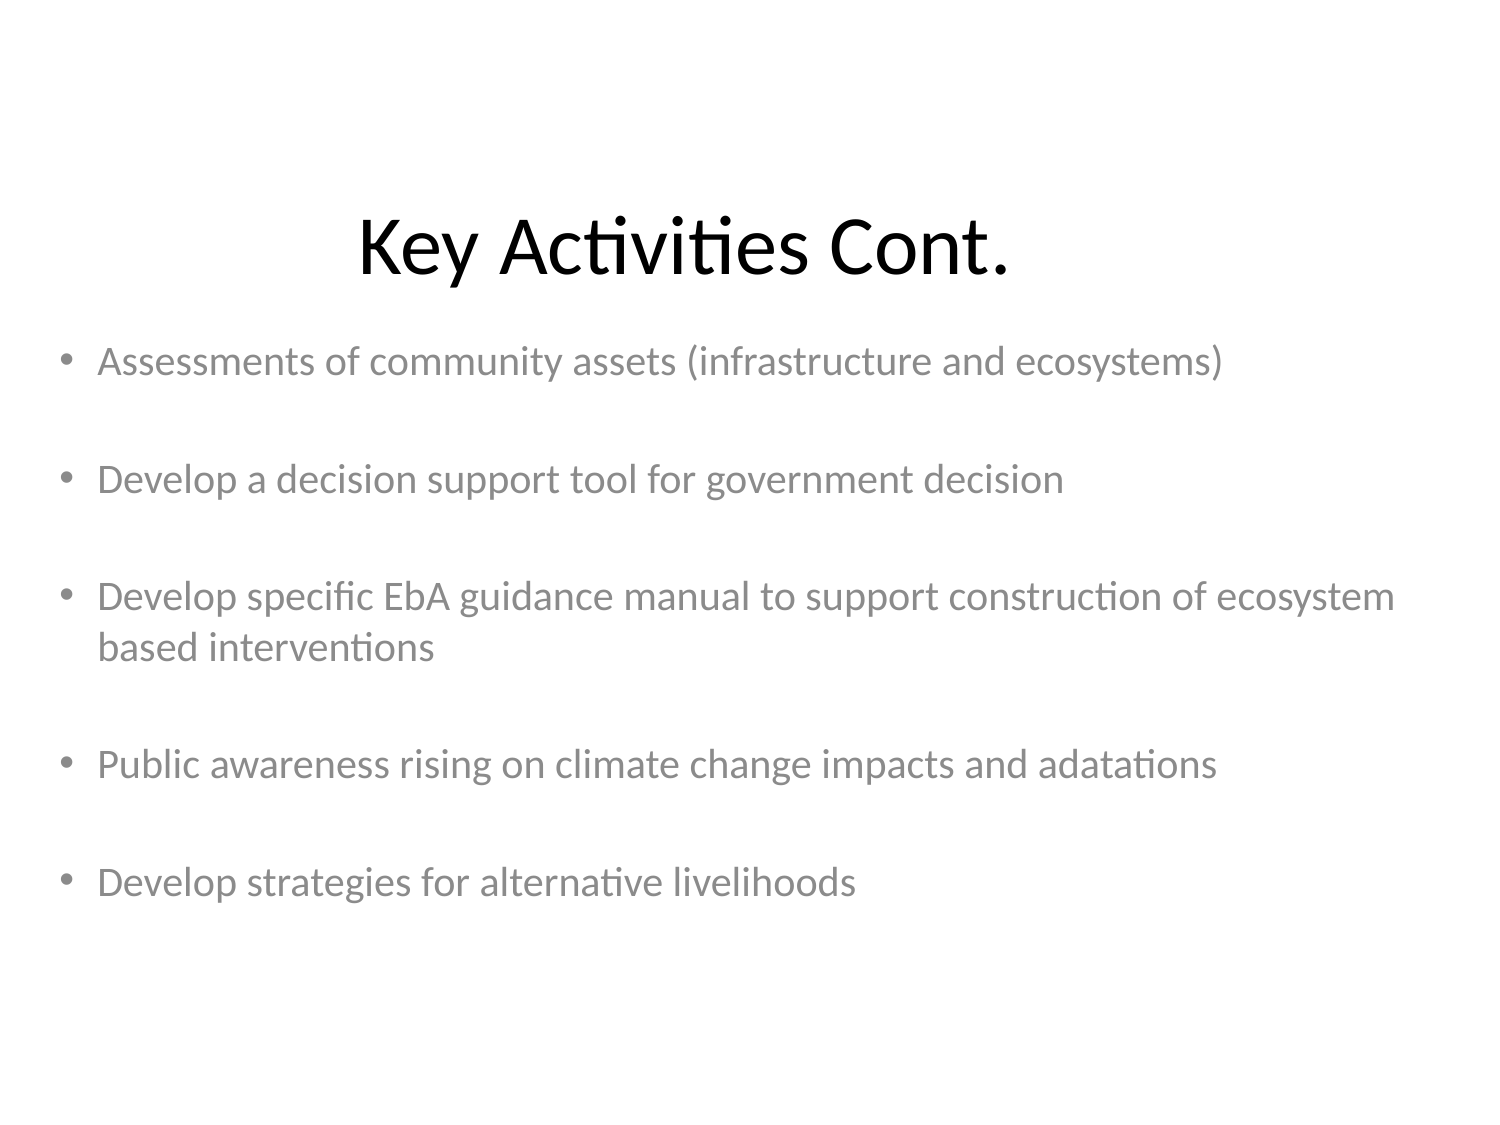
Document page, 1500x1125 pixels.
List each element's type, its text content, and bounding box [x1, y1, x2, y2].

title Key Activities Cont. [141, 181, 1267, 299]
subtitle Assessments of community assets (infrastructure and ecosystems) Develop a decision support tool for government decision Develop specific EbA guidance manual to support construction of ecosystem based interventions Public awareness rising on climate change impacts and adatations Develop strategies for alternative livelihoods [44, 326, 1477, 918]
